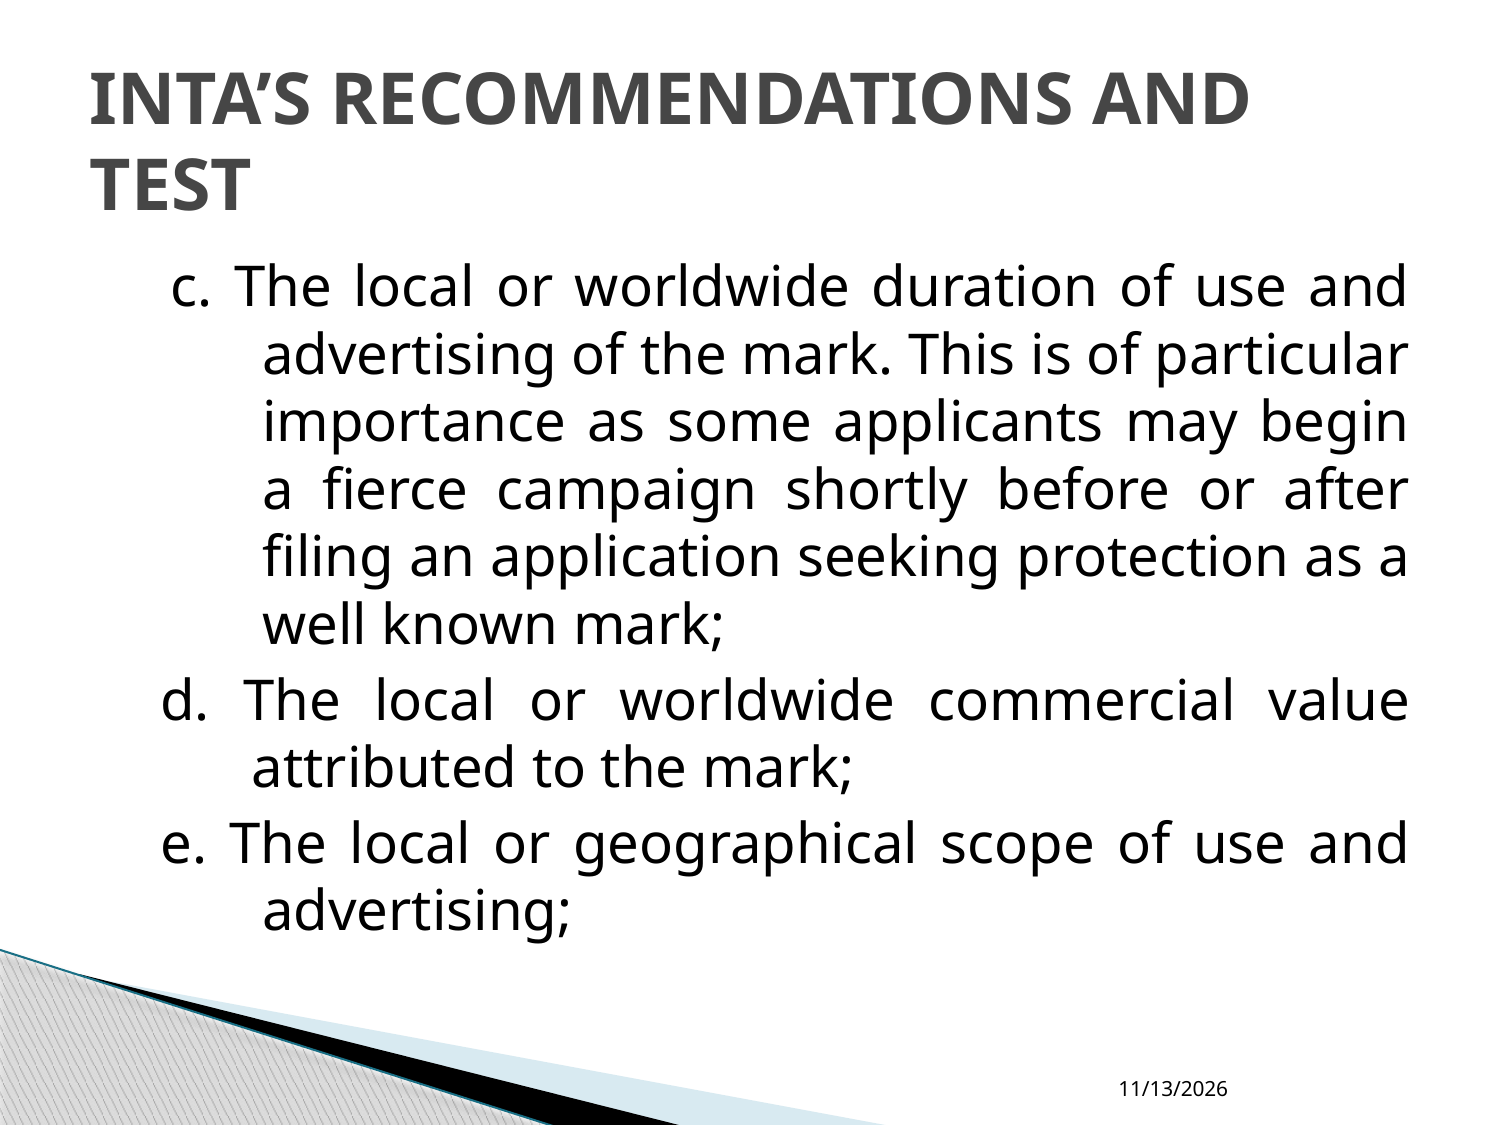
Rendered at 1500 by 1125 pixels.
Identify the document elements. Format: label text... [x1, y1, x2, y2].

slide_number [1103, 1051, 1419, 1112]
list c. The local or worldwide duration of use and advertising of the mark. This is of particular importance as some applicants may begin a fierce campaign shortly before or after filing an application seeking protection as a well known mark; d. The local or worldwide commercial value attributed to the mark; e. The local or geographical scope of use and advertising; [75, 243, 1425, 986]
title INTA’S RECOMMENDATIONS AND TEST [75, 45, 1425, 233]
